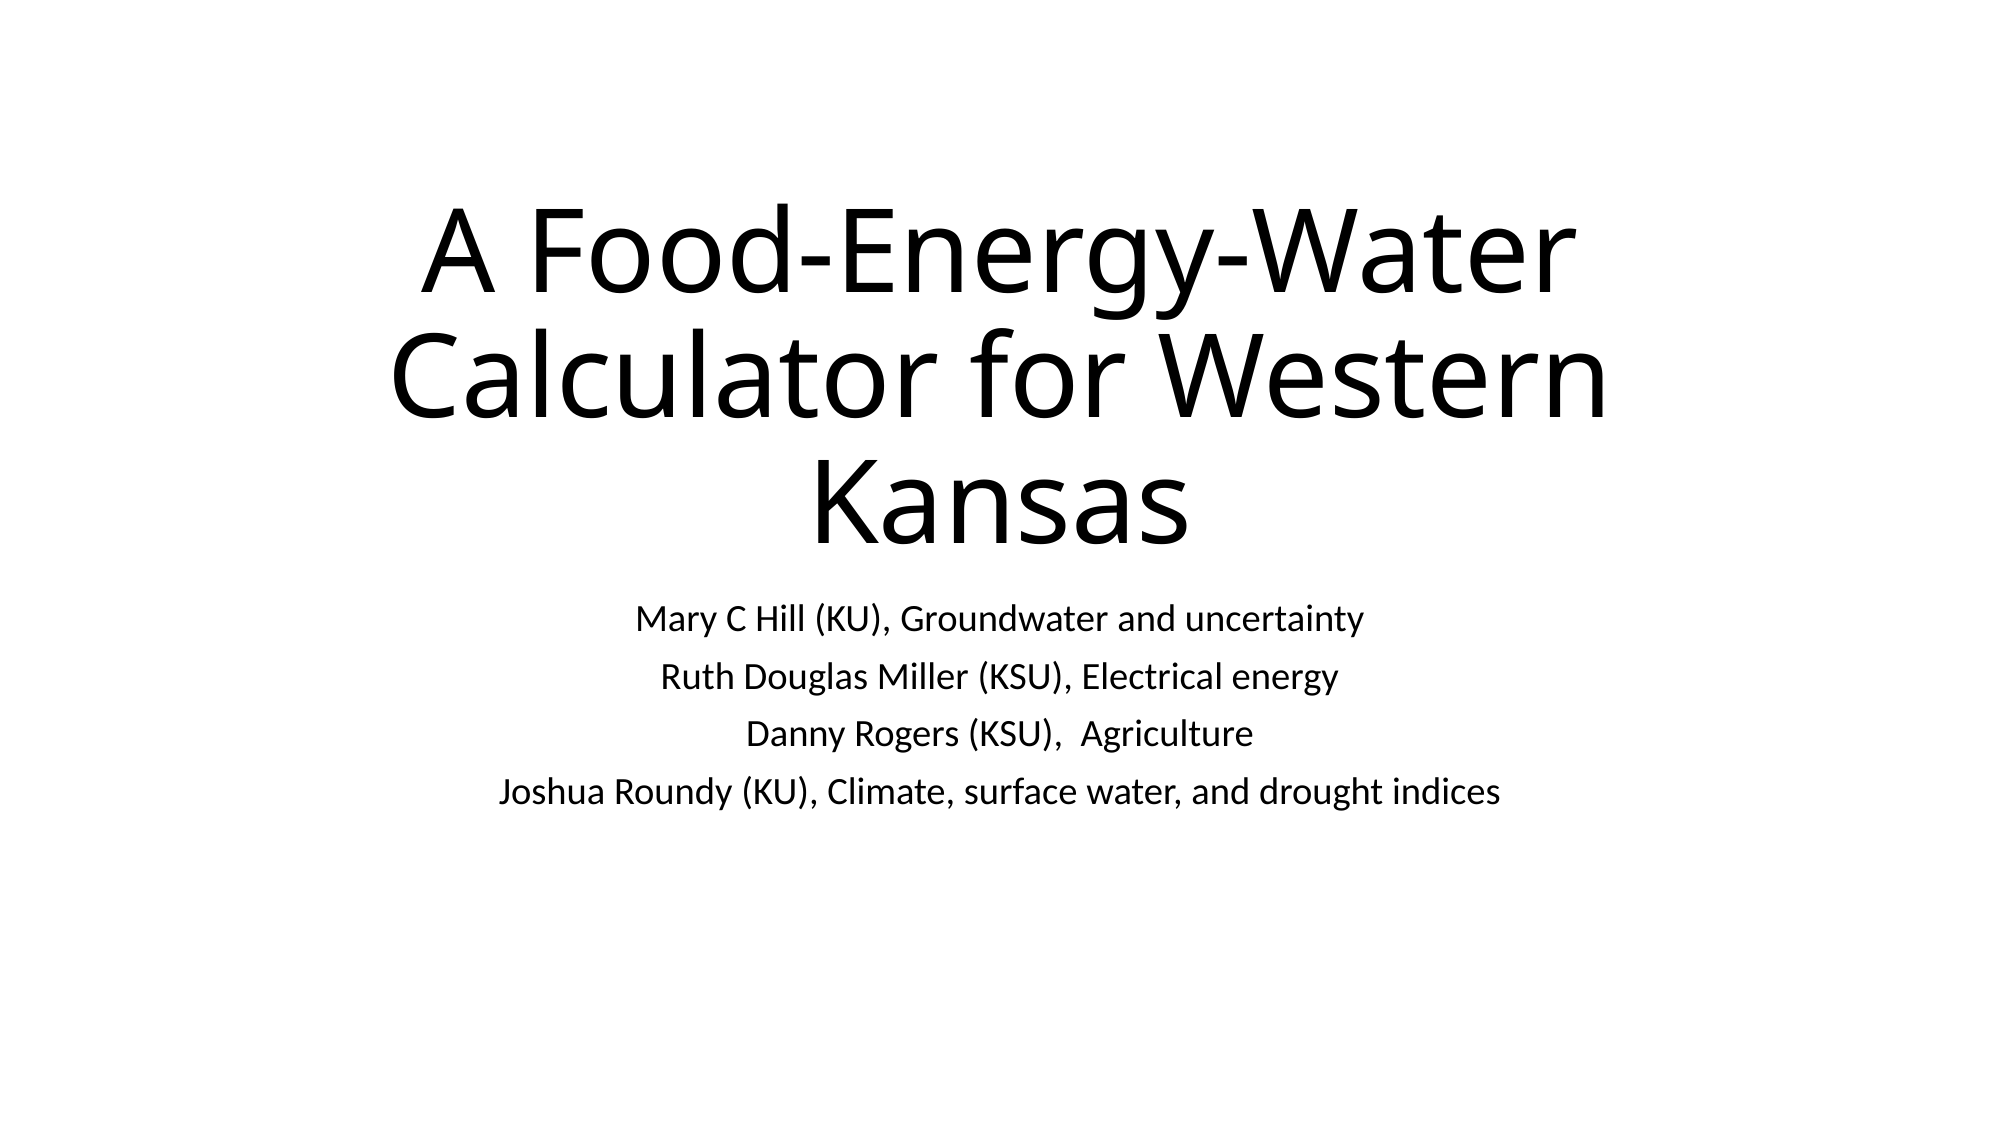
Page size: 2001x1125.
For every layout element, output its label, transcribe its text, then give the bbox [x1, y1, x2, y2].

subtitle Mary C Hill (KU), Groundwater and uncertainty Ruth Douglas Miller (KSU), Electrical energy Danny Rogers (KSU), Agriculture Joshua Roundy (KU), Climate, surface water, and drought indices [249, 590, 1750, 863]
title A Food-Energy-Water Calculator for Western Kansas [249, 184, 1750, 576]
